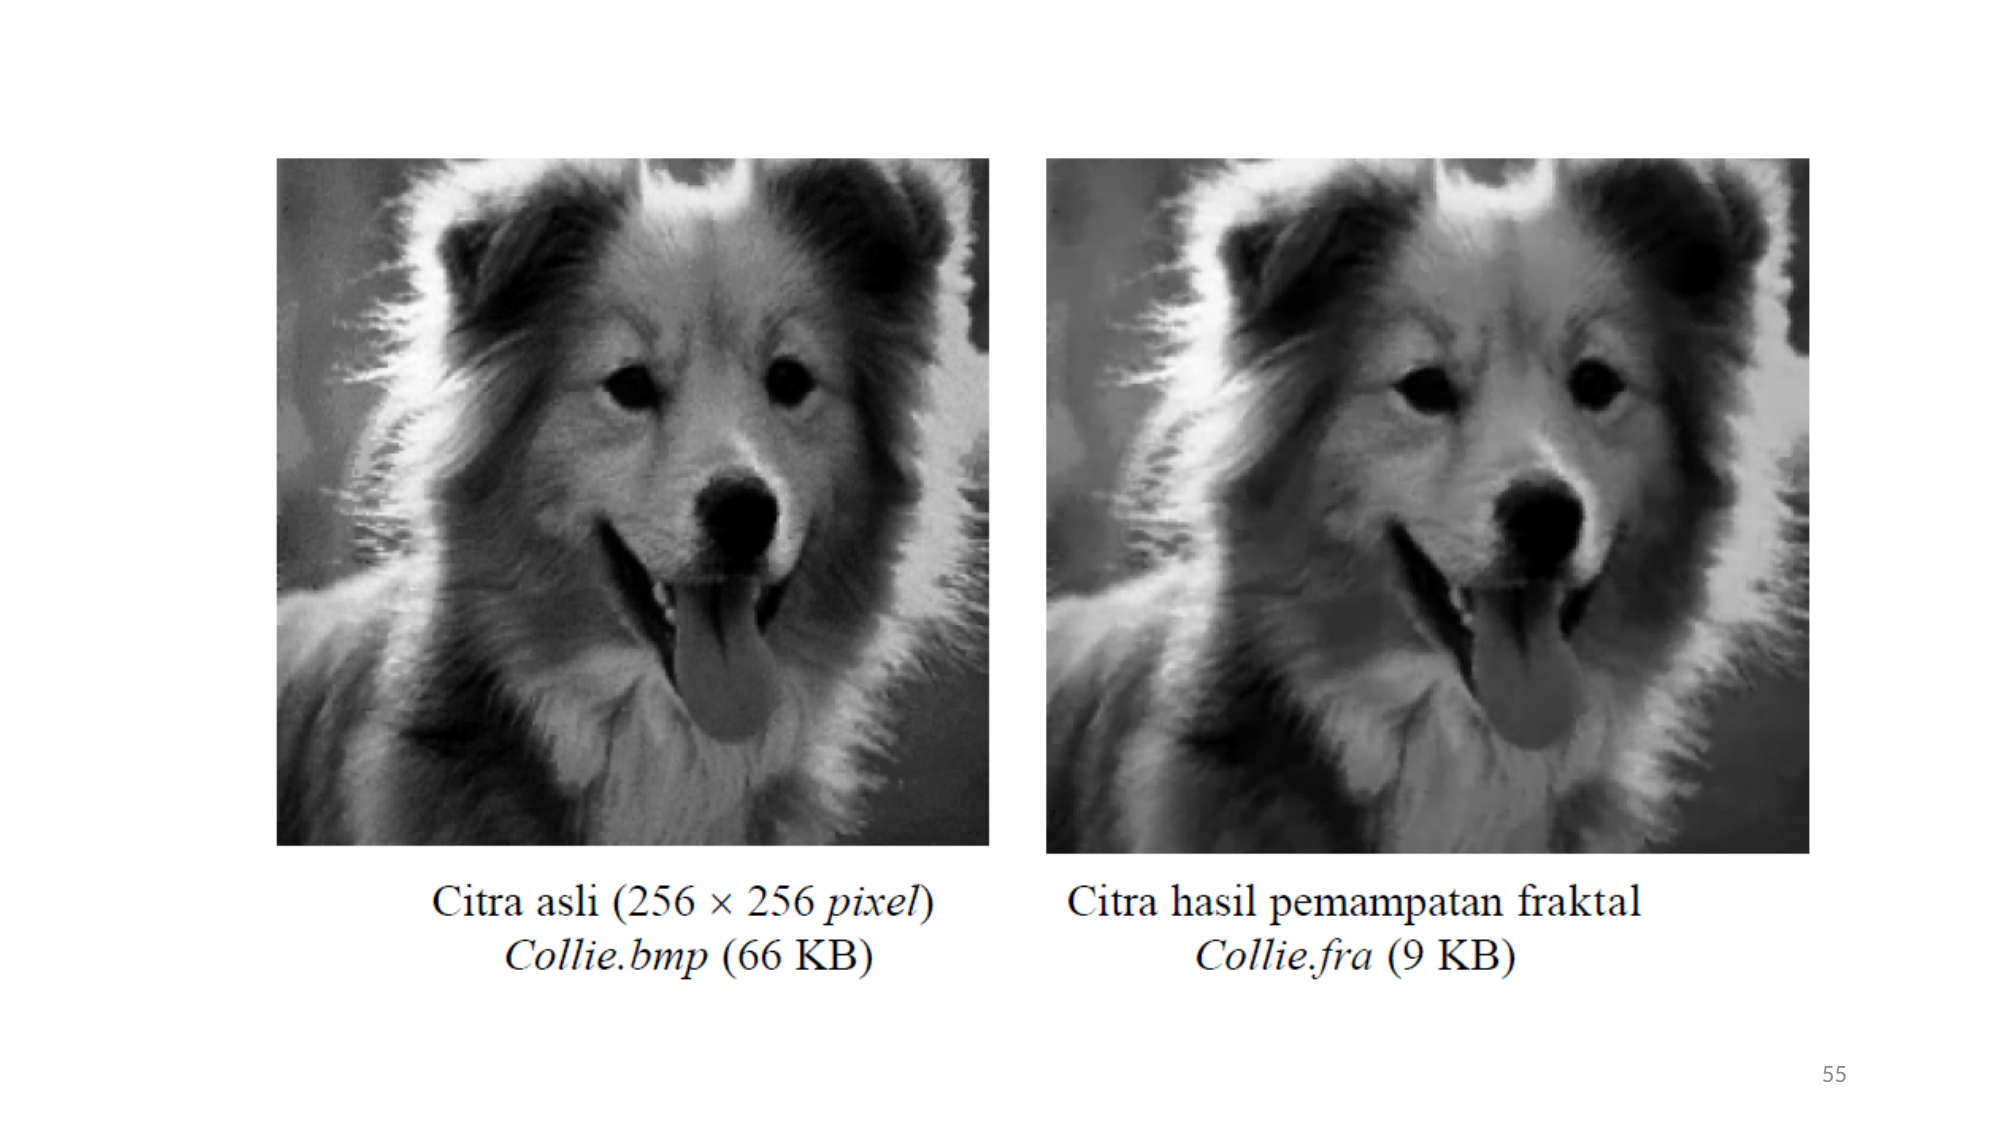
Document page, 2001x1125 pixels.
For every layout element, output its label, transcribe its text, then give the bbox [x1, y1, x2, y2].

slide_number 55 [1412, 1042, 1863, 1103]
picture [239, 130, 1833, 995]
